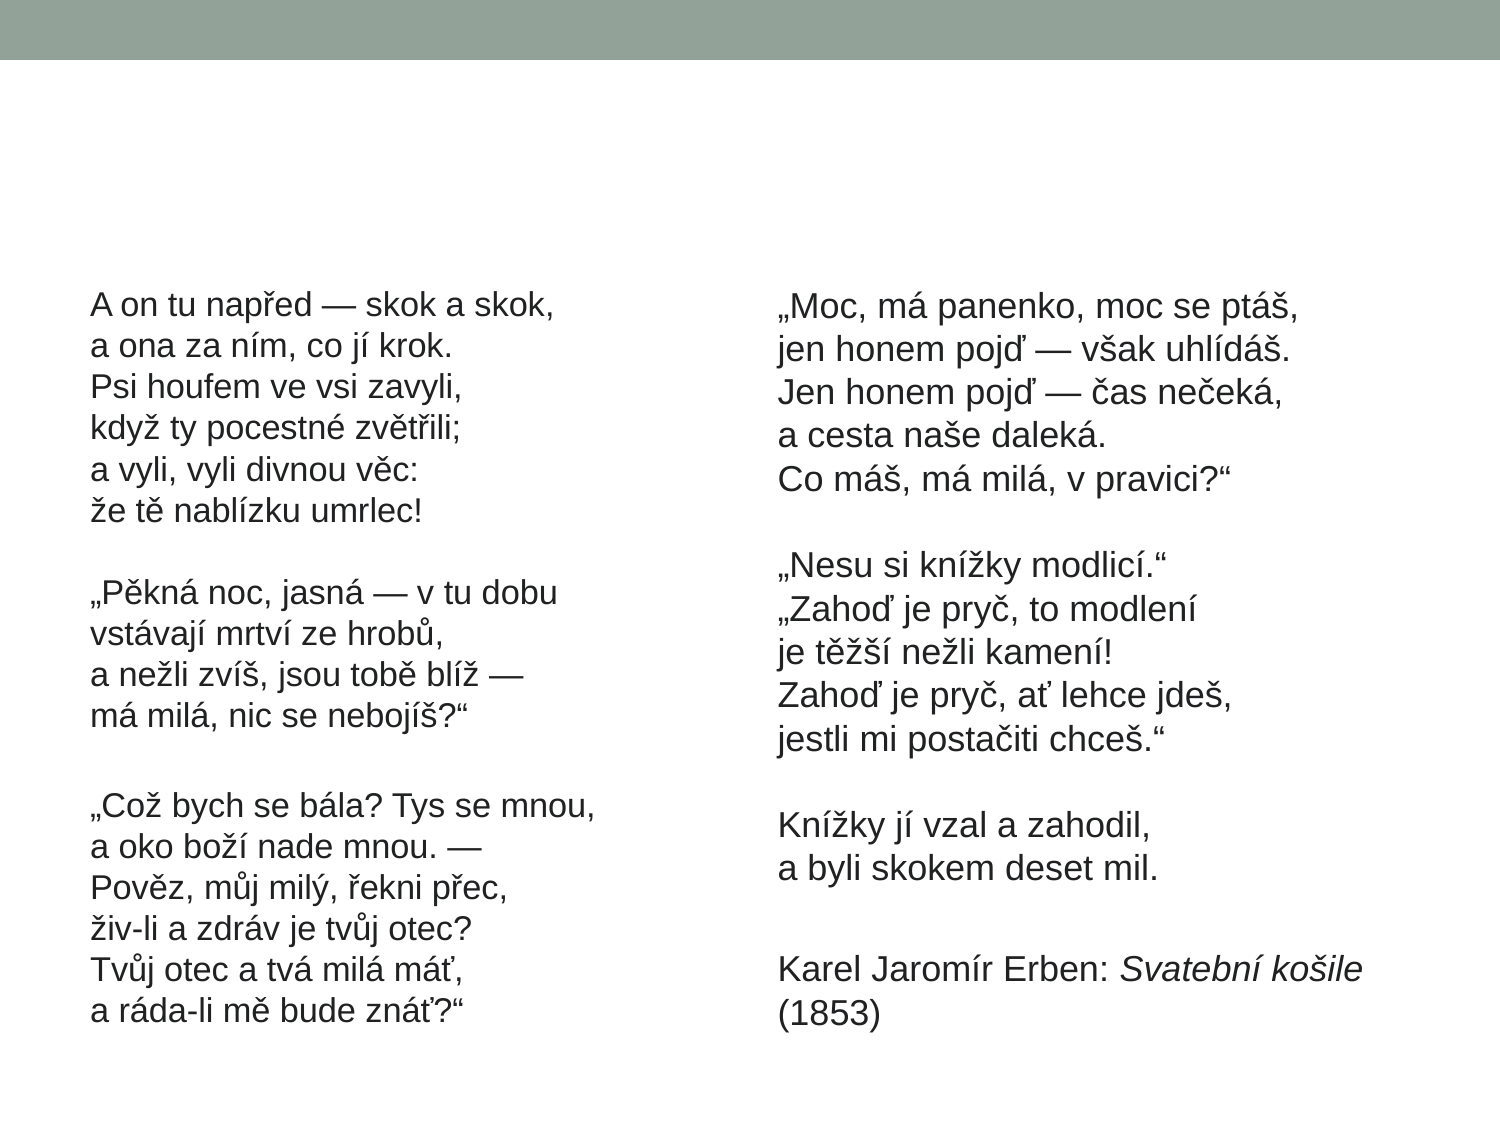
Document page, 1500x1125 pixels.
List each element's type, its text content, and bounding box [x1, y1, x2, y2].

list „Moc, má panenko, moc se ptáš, jen honem pojď — však uhlídáš. Jen honem pojď — čas nečeká, a cesta naše daleká. Co máš, má milá, v pravici?“ „Nesu si knížky modlicí.“ „Zahoď je pryč, to modlení je těžší nežli kamení! Zahoď je pryč, ať lehce jdeš, jestli mi postačiti chceš.“ Knížky jí vzal a zahodil, a byli skokem deset mil. Karel Jaromír Erben: Svatební košile (1853) [762, 274, 1425, 1049]
list A on tu napřed — skok a skok, a ona za ním, co jí krok. Psi houfem ve vsi zavyli, když ty pocestné zvětřili; a vyli, vyli divnou věc: že tě nablízku umrlec! „Pěkná noc, jasná — v tu dobu vstávají mrtví ze hrobů, a nežli zvíš, jsou tobě blíž — má milá, nic se nebojíš?“ „Což bych se bála? Tys se mnou, a oko boží nade mnou. — Pověz, můj milý, řekni přec, živ-li a zdráv je tvůj otec? Tvůj otec a tvá milá máť, a ráda-li mě bude znáť?“ [75, 274, 738, 1049]
